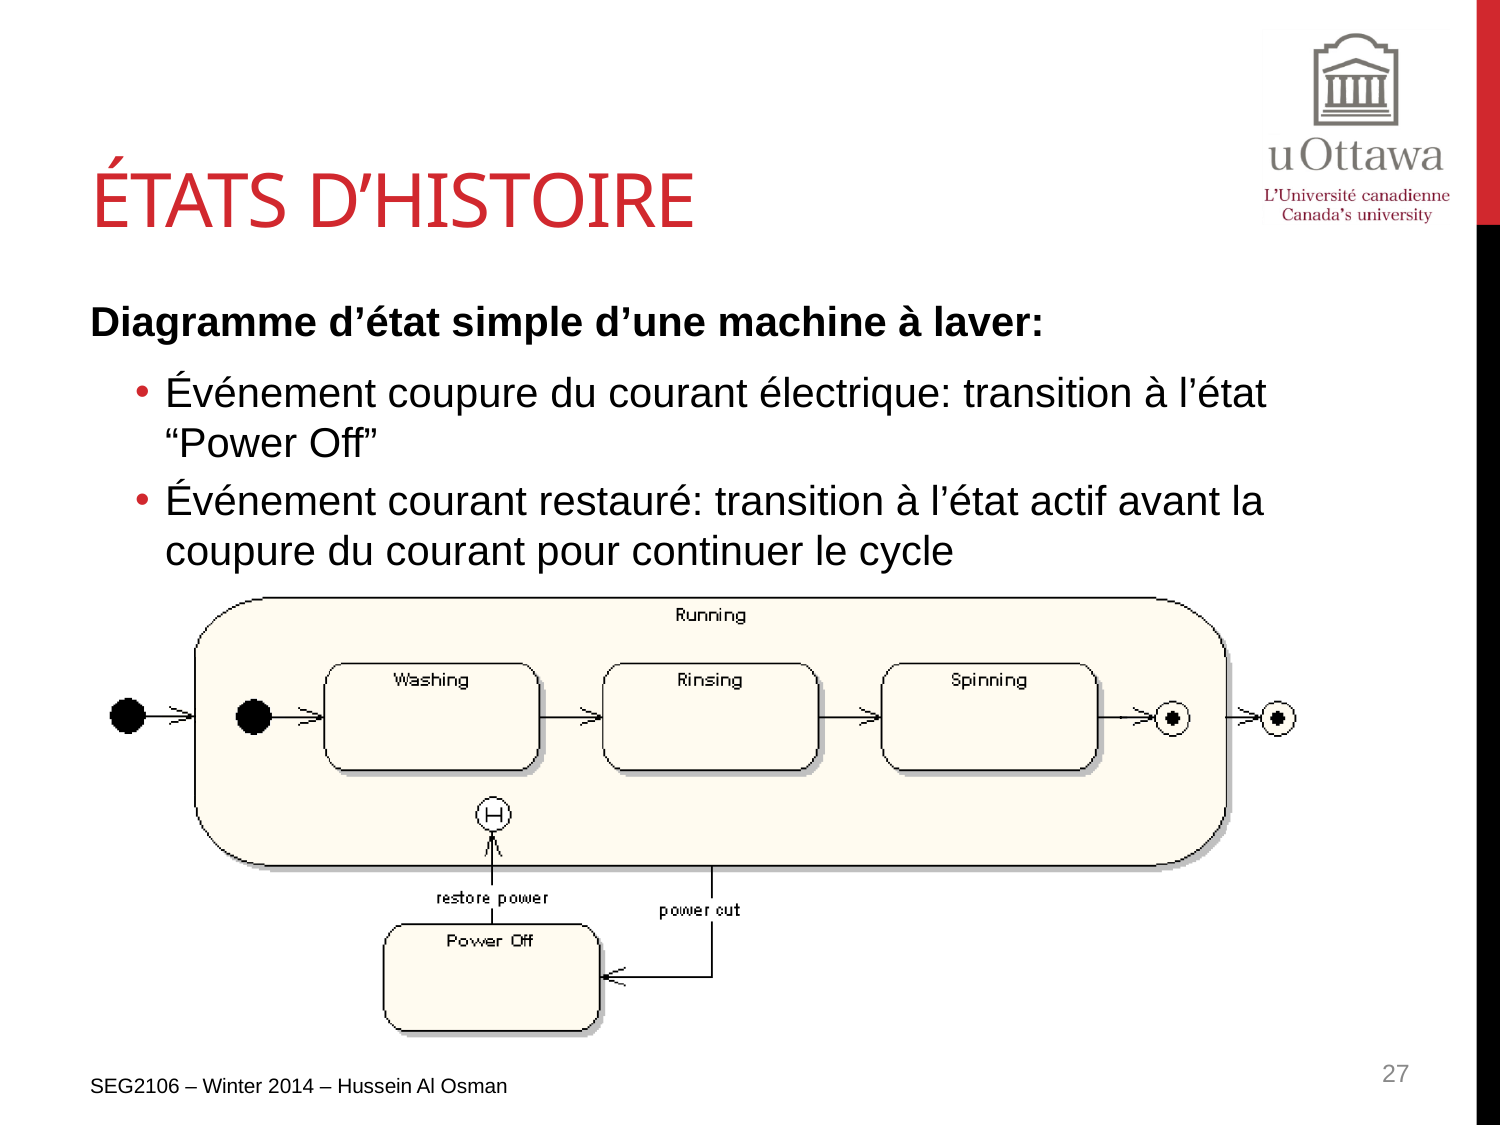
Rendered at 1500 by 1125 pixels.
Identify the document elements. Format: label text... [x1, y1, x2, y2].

slide_number 27 [1074, 1042, 1425, 1103]
picture [94, 585, 1305, 1064]
footer SEG2106 – Winter 2014 – Hussein Al Osman [75, 1065, 638, 1112]
list Diagramme d’état simple d’une machine à laver: Événement coupure du courant électrique: transition à l’état “Power Off” Événement courant restauré: transition à l’état actif avant la coupure du courant pour continuer le cycle [75, 287, 1325, 1005]
picture [1262, 29, 1450, 225]
title États d’histoire [75, 24, 1213, 250]
